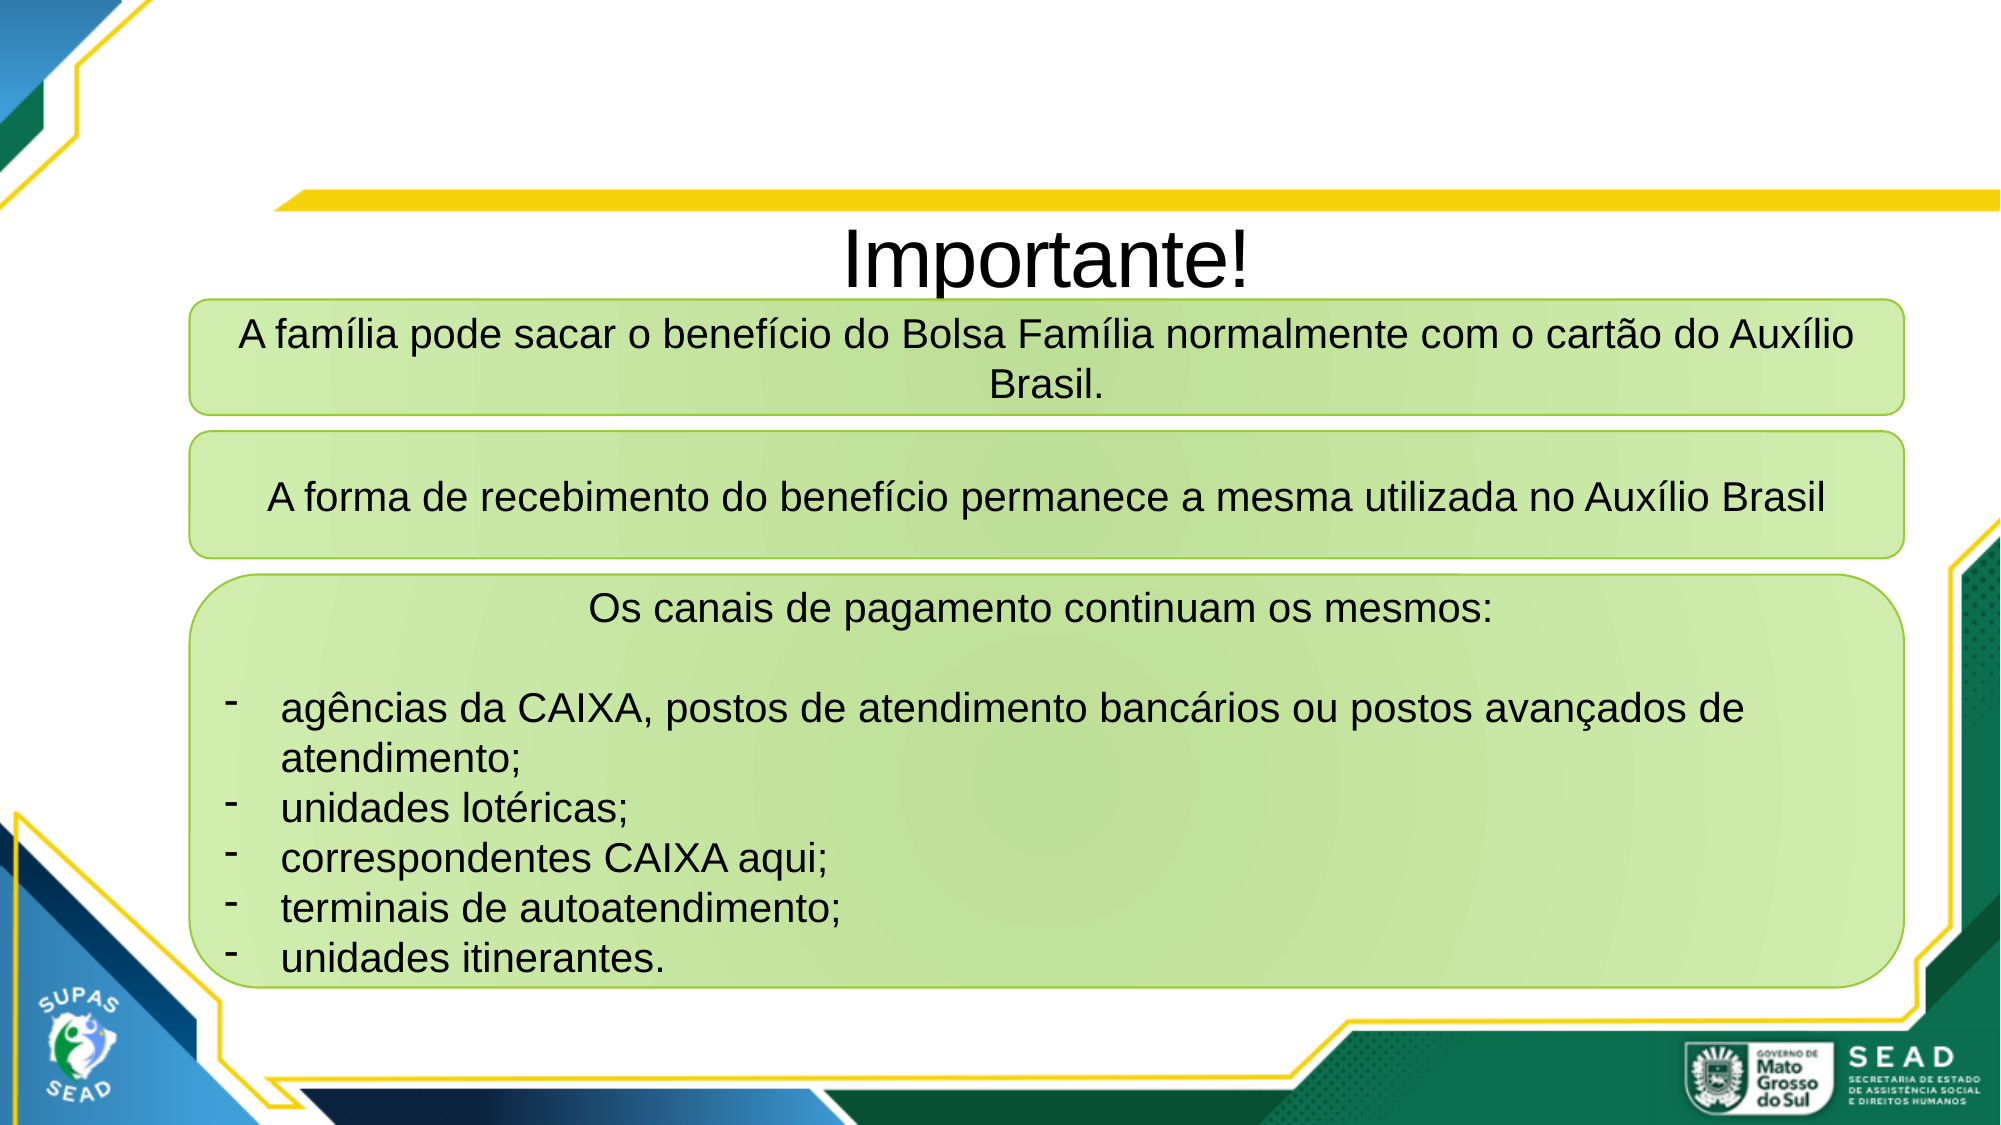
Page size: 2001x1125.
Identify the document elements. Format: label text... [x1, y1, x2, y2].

text_box A família pode sacar o benefício do Bolsa Família normalmente com o cartão do Auxílio Brasil. [188, 298, 1906, 417]
text_box Os canais de pagamento continuam os mesmos: agências da CAIXA, postos de atendimento bancários ou postos avançados de atendimento; unidades lotéricas; correspondentes CAIXA aqui; terminais de autoatendimento; unidades itinerantes. [188, 573, 1906, 989]
picture [0, 0, 2001, 1125]
title Importante! [826, 206, 1268, 298]
text_box A forma de recebimento do benefício permanece a mesma utilizada no Auxílio Brasil [188, 430, 1906, 560]
